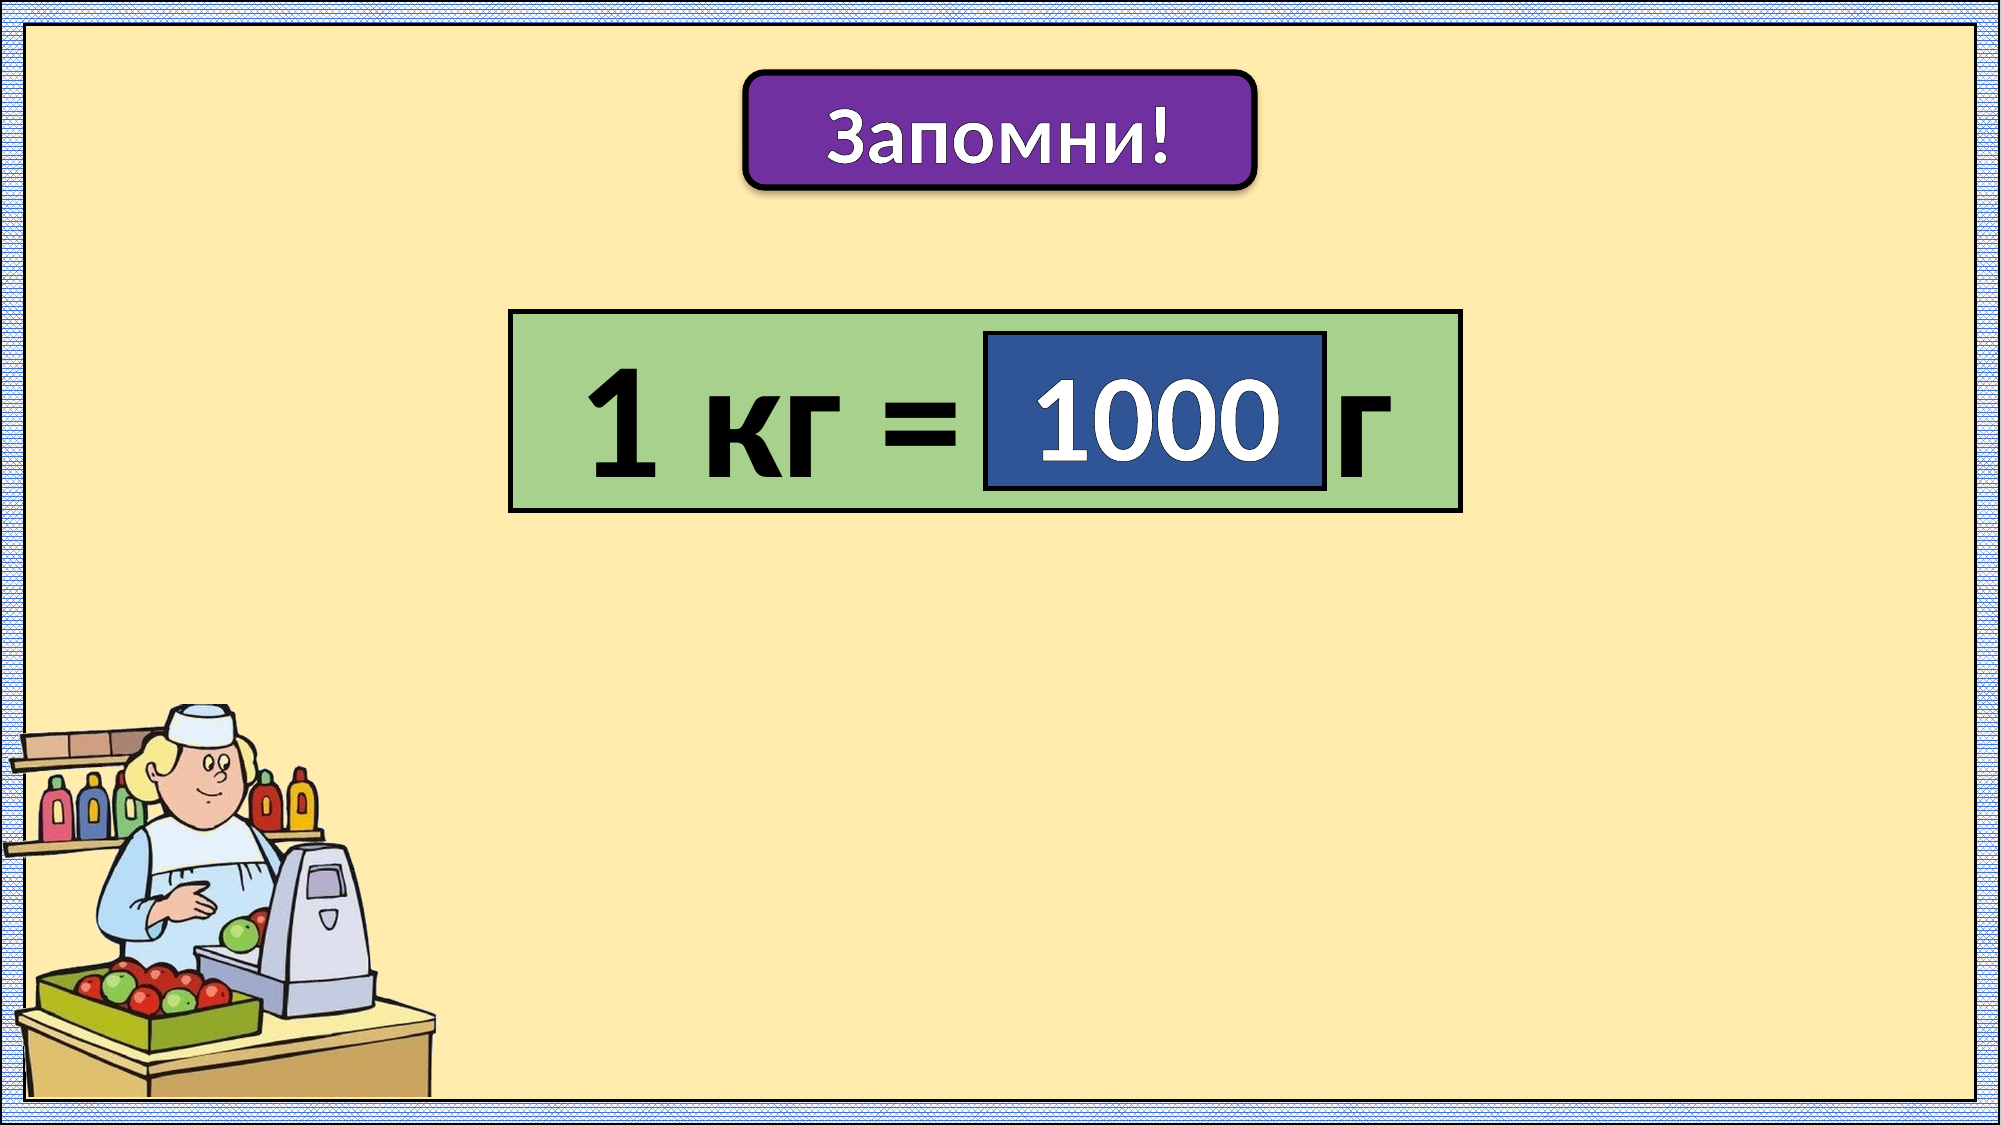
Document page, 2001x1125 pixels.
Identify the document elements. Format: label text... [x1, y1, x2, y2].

text_box 1 кг = ….... г [510, 310, 1462, 512]
text_box Запомни! [744, 71, 1256, 189]
picture [0, 704, 461, 1097]
text_box 1000 [985, 332, 1325, 490]
